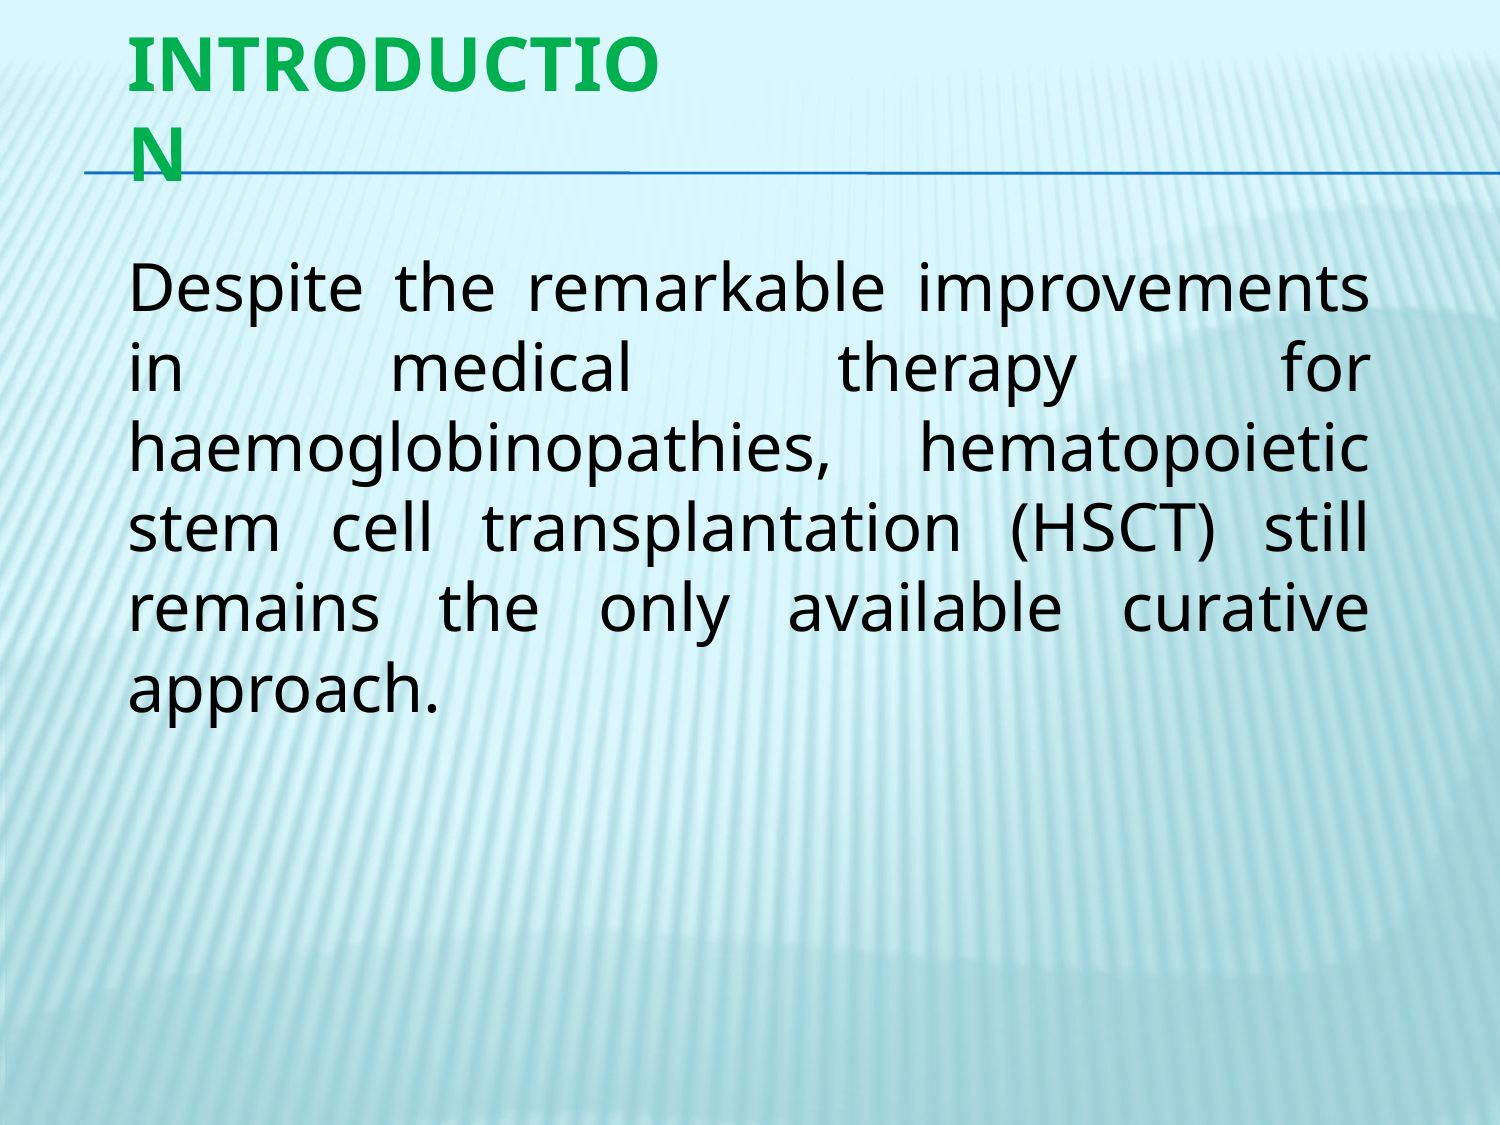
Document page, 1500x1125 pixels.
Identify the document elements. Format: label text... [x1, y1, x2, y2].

title Introduction [112, 37, 700, 175]
list Despite the remarkable improvements in medical therapy for haemoglobinopathies, hematopoietic stem cell transplantation (HSCT) still remains the only available curative approach. [112, 237, 1388, 988]
